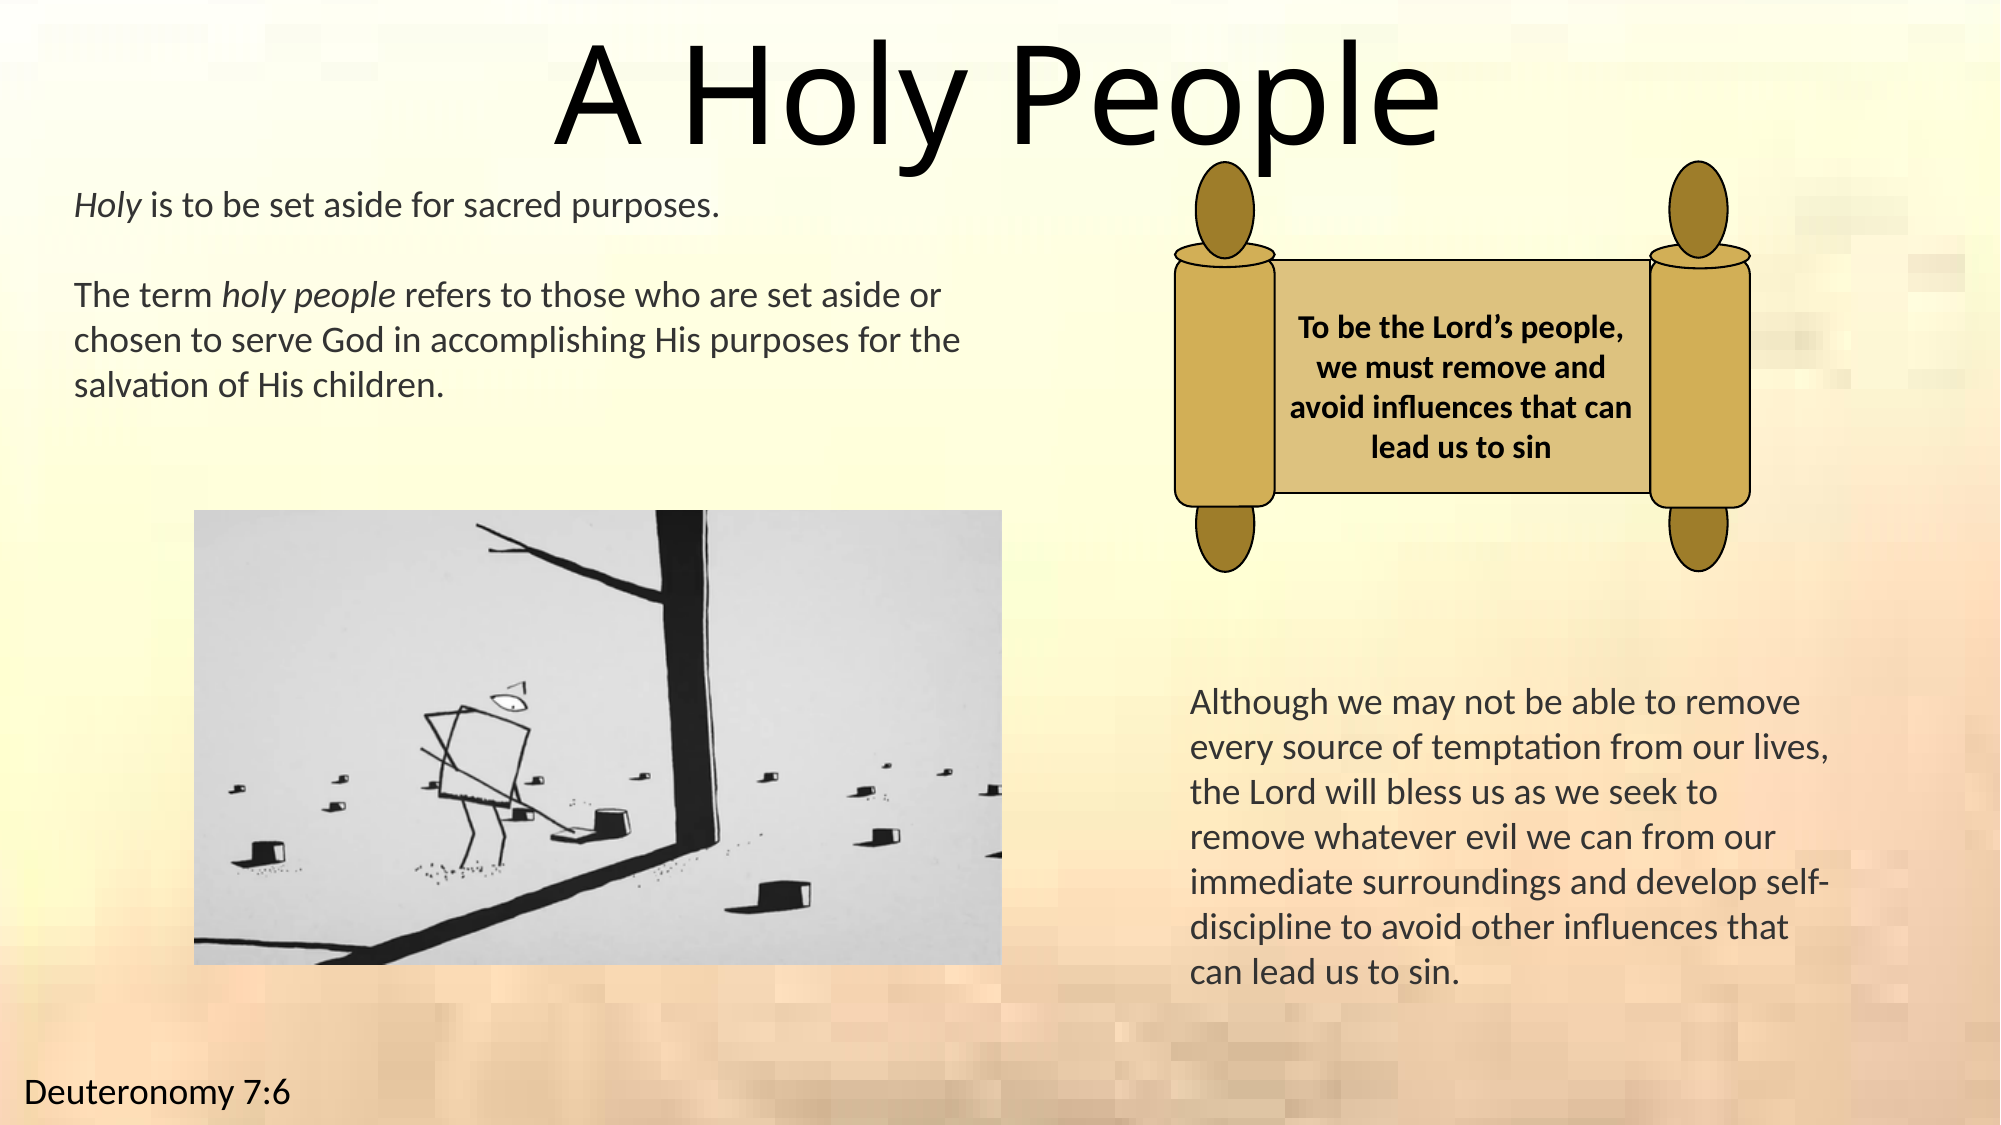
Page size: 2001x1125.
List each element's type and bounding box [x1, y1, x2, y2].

picture [0, 0, 2000, 1125]
text_box [1174, 161, 1750, 572]
